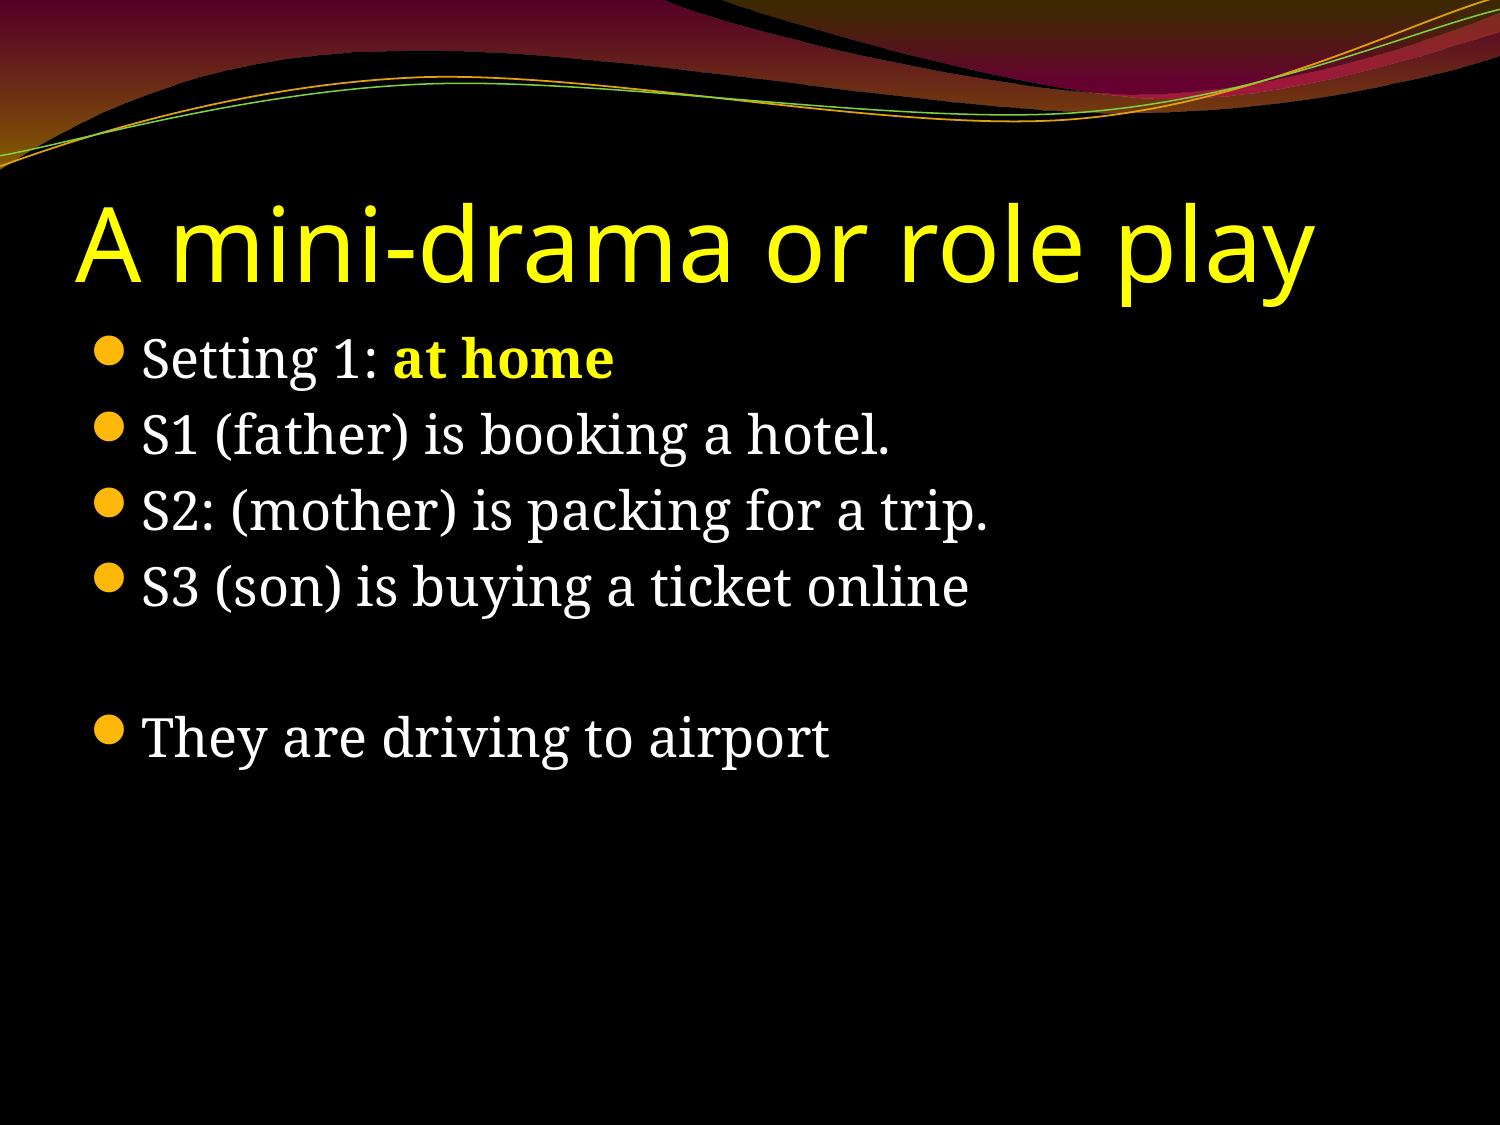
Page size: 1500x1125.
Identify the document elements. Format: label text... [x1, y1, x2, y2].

title A mini-drama or role play [75, 115, 1425, 303]
list Setting 1: at home S1 (father) is booking a hotel. S2: (mother) is packing for a trip. S3 (son) is buying a ticket online They are driving to airport [75, 317, 1425, 1038]
